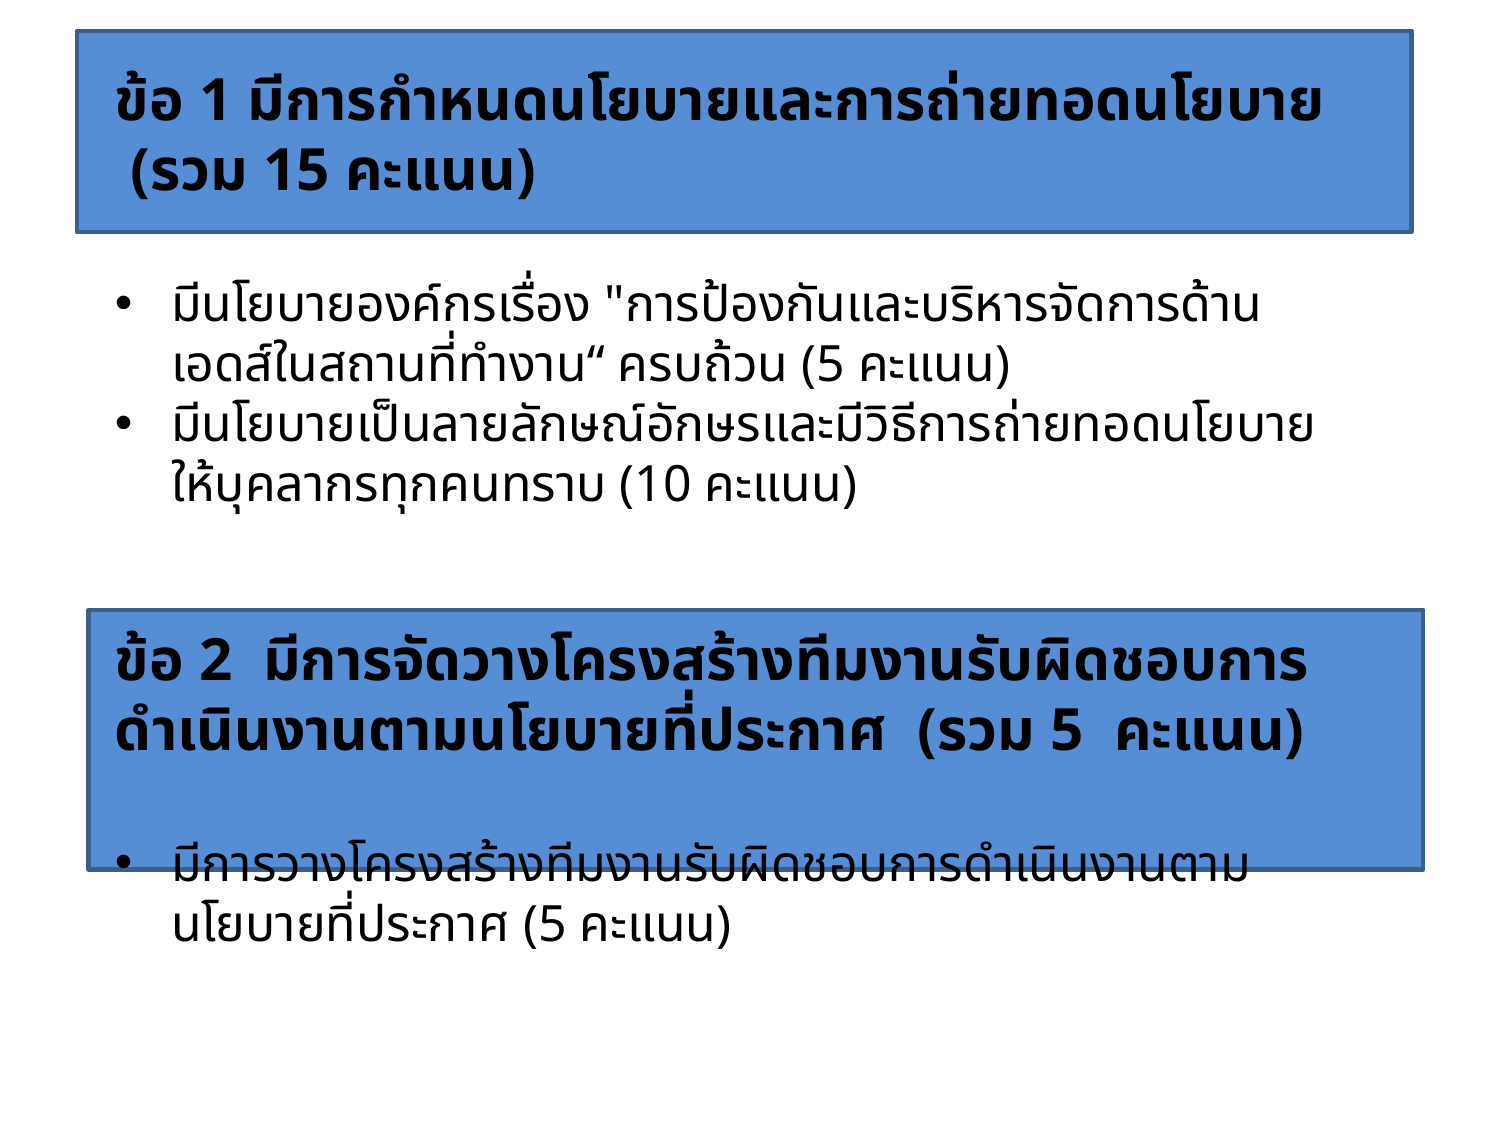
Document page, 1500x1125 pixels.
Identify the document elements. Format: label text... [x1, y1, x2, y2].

text_box [86, 608, 100, 872]
text_box ข้อ 1 มีการกำหนดนโยบายและการถ่ายทอดนโยบาย (รวม 15 คะแนน) มีนโยบายองค์กรเรื่อง "การป้องกันและบริหารจัดการด้านเอดส์ในสถานที่ทำงาน“ ครบถ้วน (5 คะแนน) มีนโยบายเป็นลายลักษณ์อักษรและมีวิธีการถ่ายทอดนโยบายให้บุคลากรทุกคนทราบ (10 คะแนน) ข้อ 2 มีการจัดวางโครงสร้างทีมงานรับผิดชอบการดำเนินงานตามนโยบายที่ประกาศ (รวม 5 คะแนน) มีการวางโครงสร้างทีมงานรับผิดชอบการดำเนินงานตามนโยบายที่ประกาศ (5 คะแนน) [100, 54, 1365, 960]
text_box [1365, 608, 1425, 872]
text_box [75, 29, 1414, 234]
